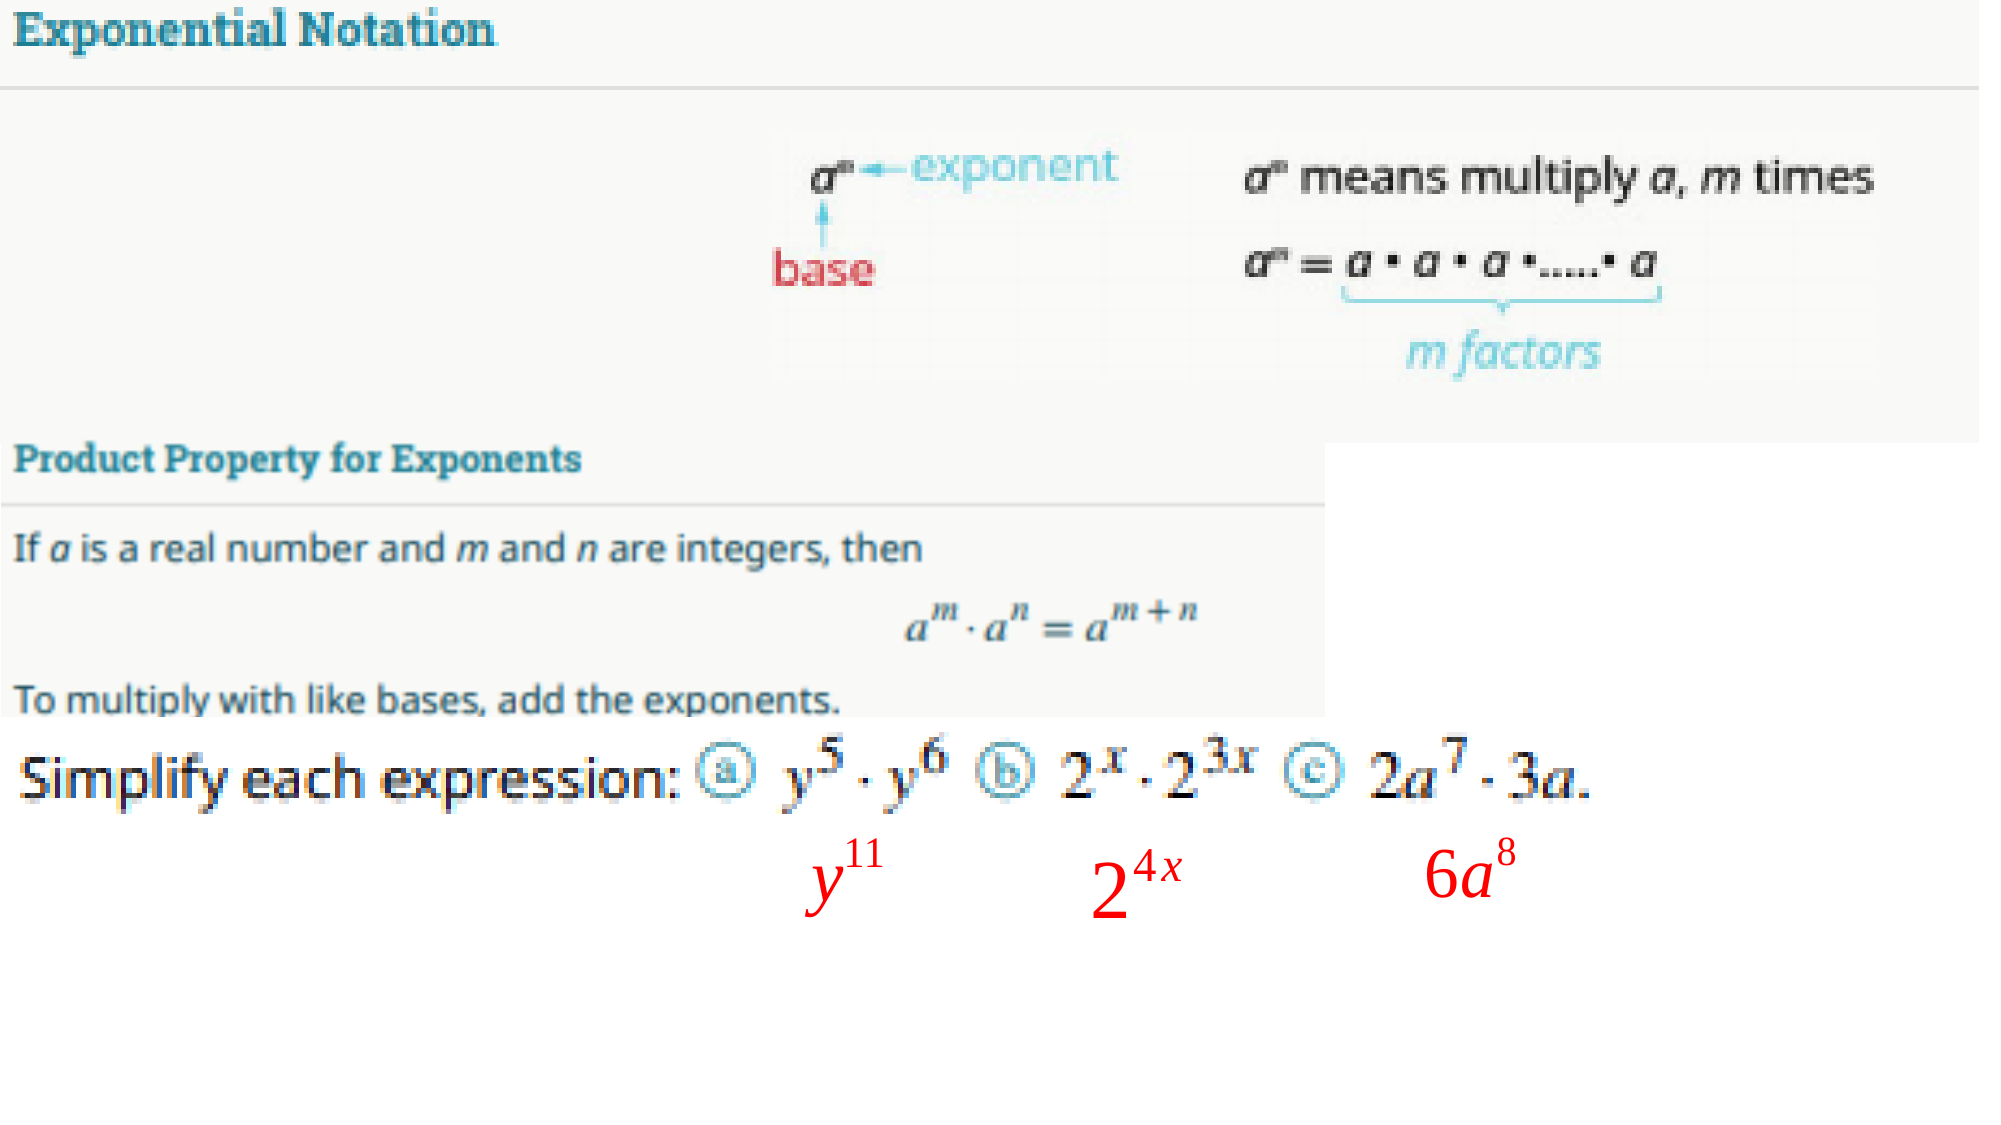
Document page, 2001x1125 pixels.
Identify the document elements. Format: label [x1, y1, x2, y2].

picture [0, 0, 1979, 845]
text_box [1414, 820, 1531, 916]
text_box [793, 820, 897, 933]
text_box [1078, 827, 1200, 933]
